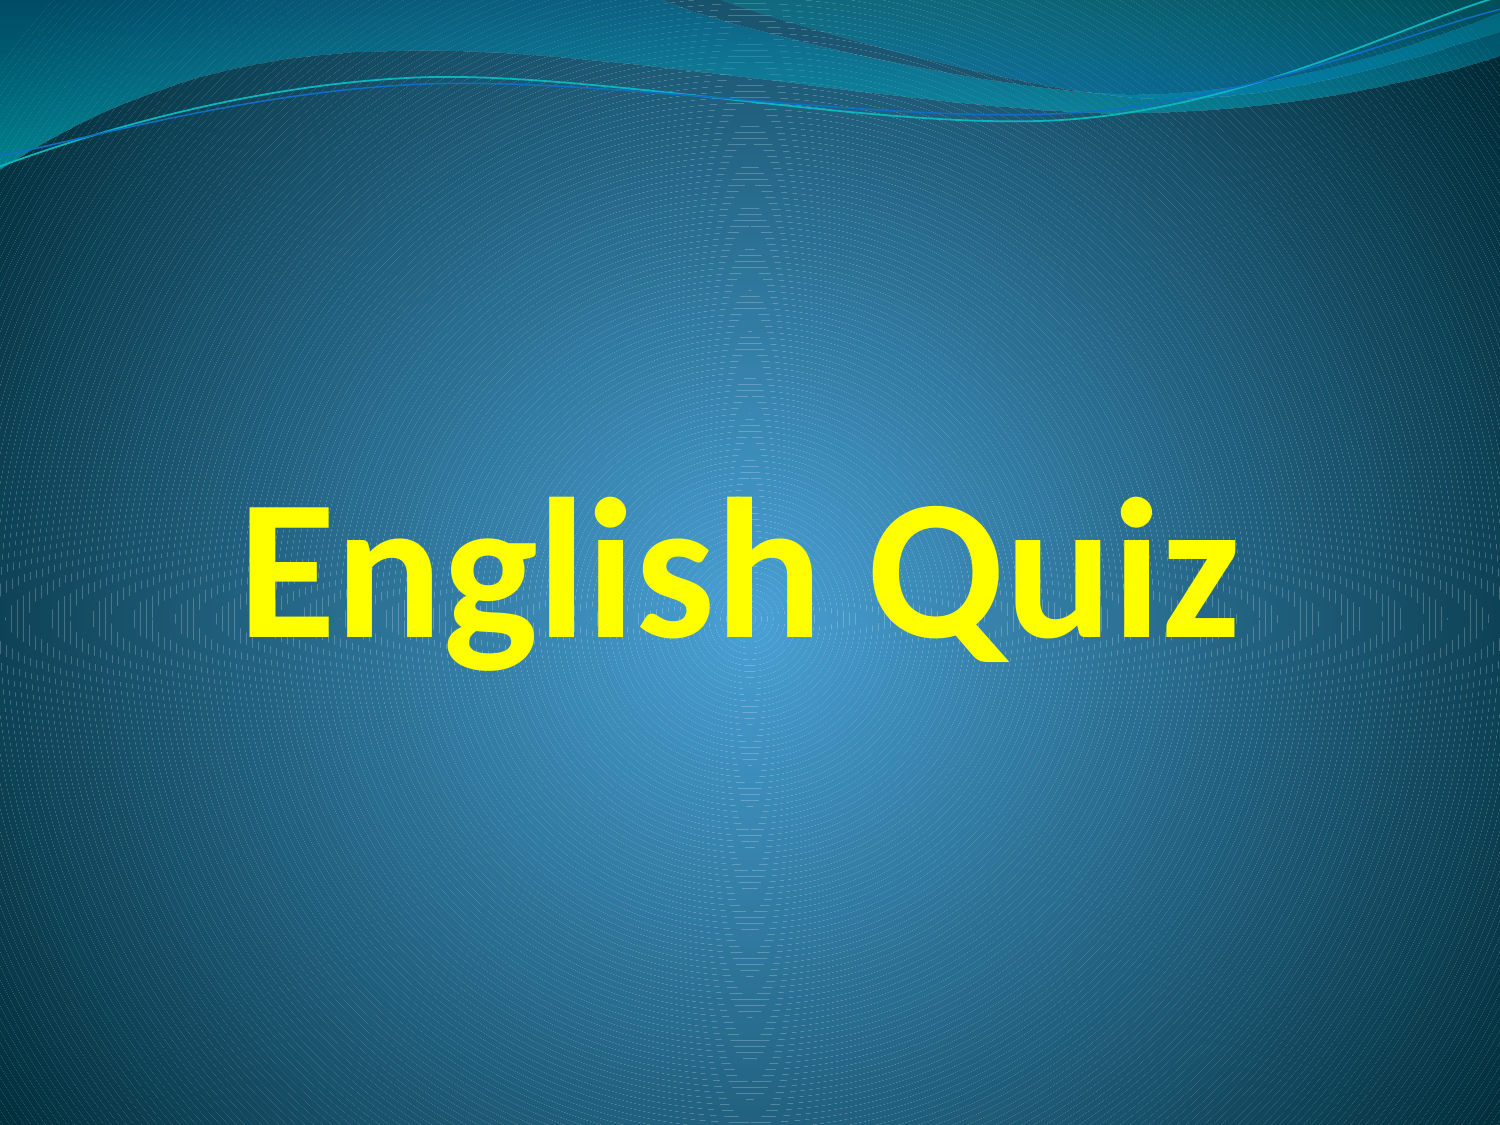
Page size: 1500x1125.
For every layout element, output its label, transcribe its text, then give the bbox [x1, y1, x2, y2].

title English Quiz [93, 386, 1390, 678]
